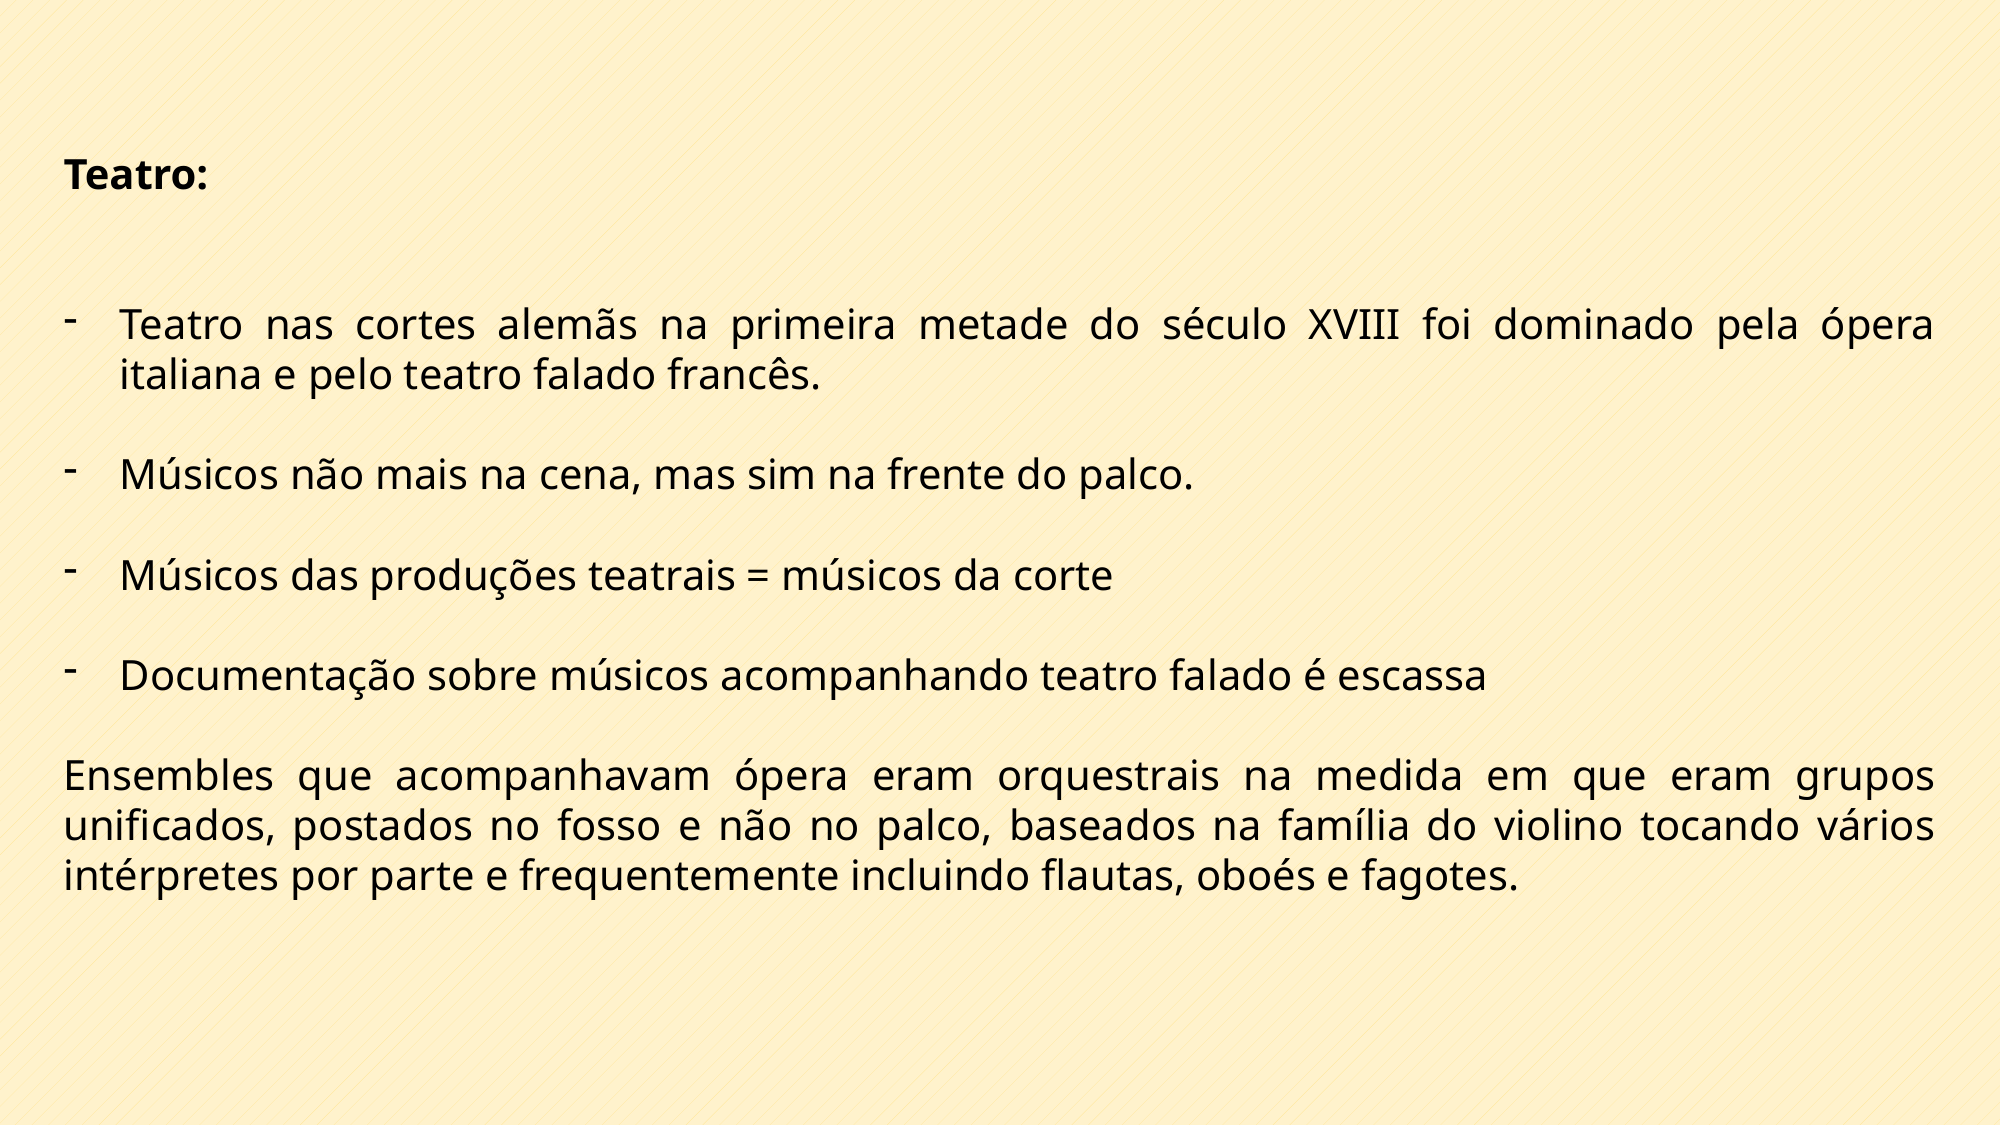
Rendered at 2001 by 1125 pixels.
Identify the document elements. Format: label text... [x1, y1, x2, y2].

text_box Teatro: Teatro nas cortes alemãs na primeira metade do século XVIII foi dominado pela ópera italiana e pelo teatro falado francês. Músicos não mais na cena, mas sim na frente do palco. Músicos das produções teatrais = músicos da corte Documentação sobre músicos acompanhando teatro falado é escassa Ensembles que acompanhavam ópera eram orquestrais na medida em que eram grupos unificados, postados no fosso e não no palco, baseados na família do violino tocando vários intérpretes por parte e frequentemente incluindo flautas, oboés e fagotes. [48, 140, 1951, 1026]
